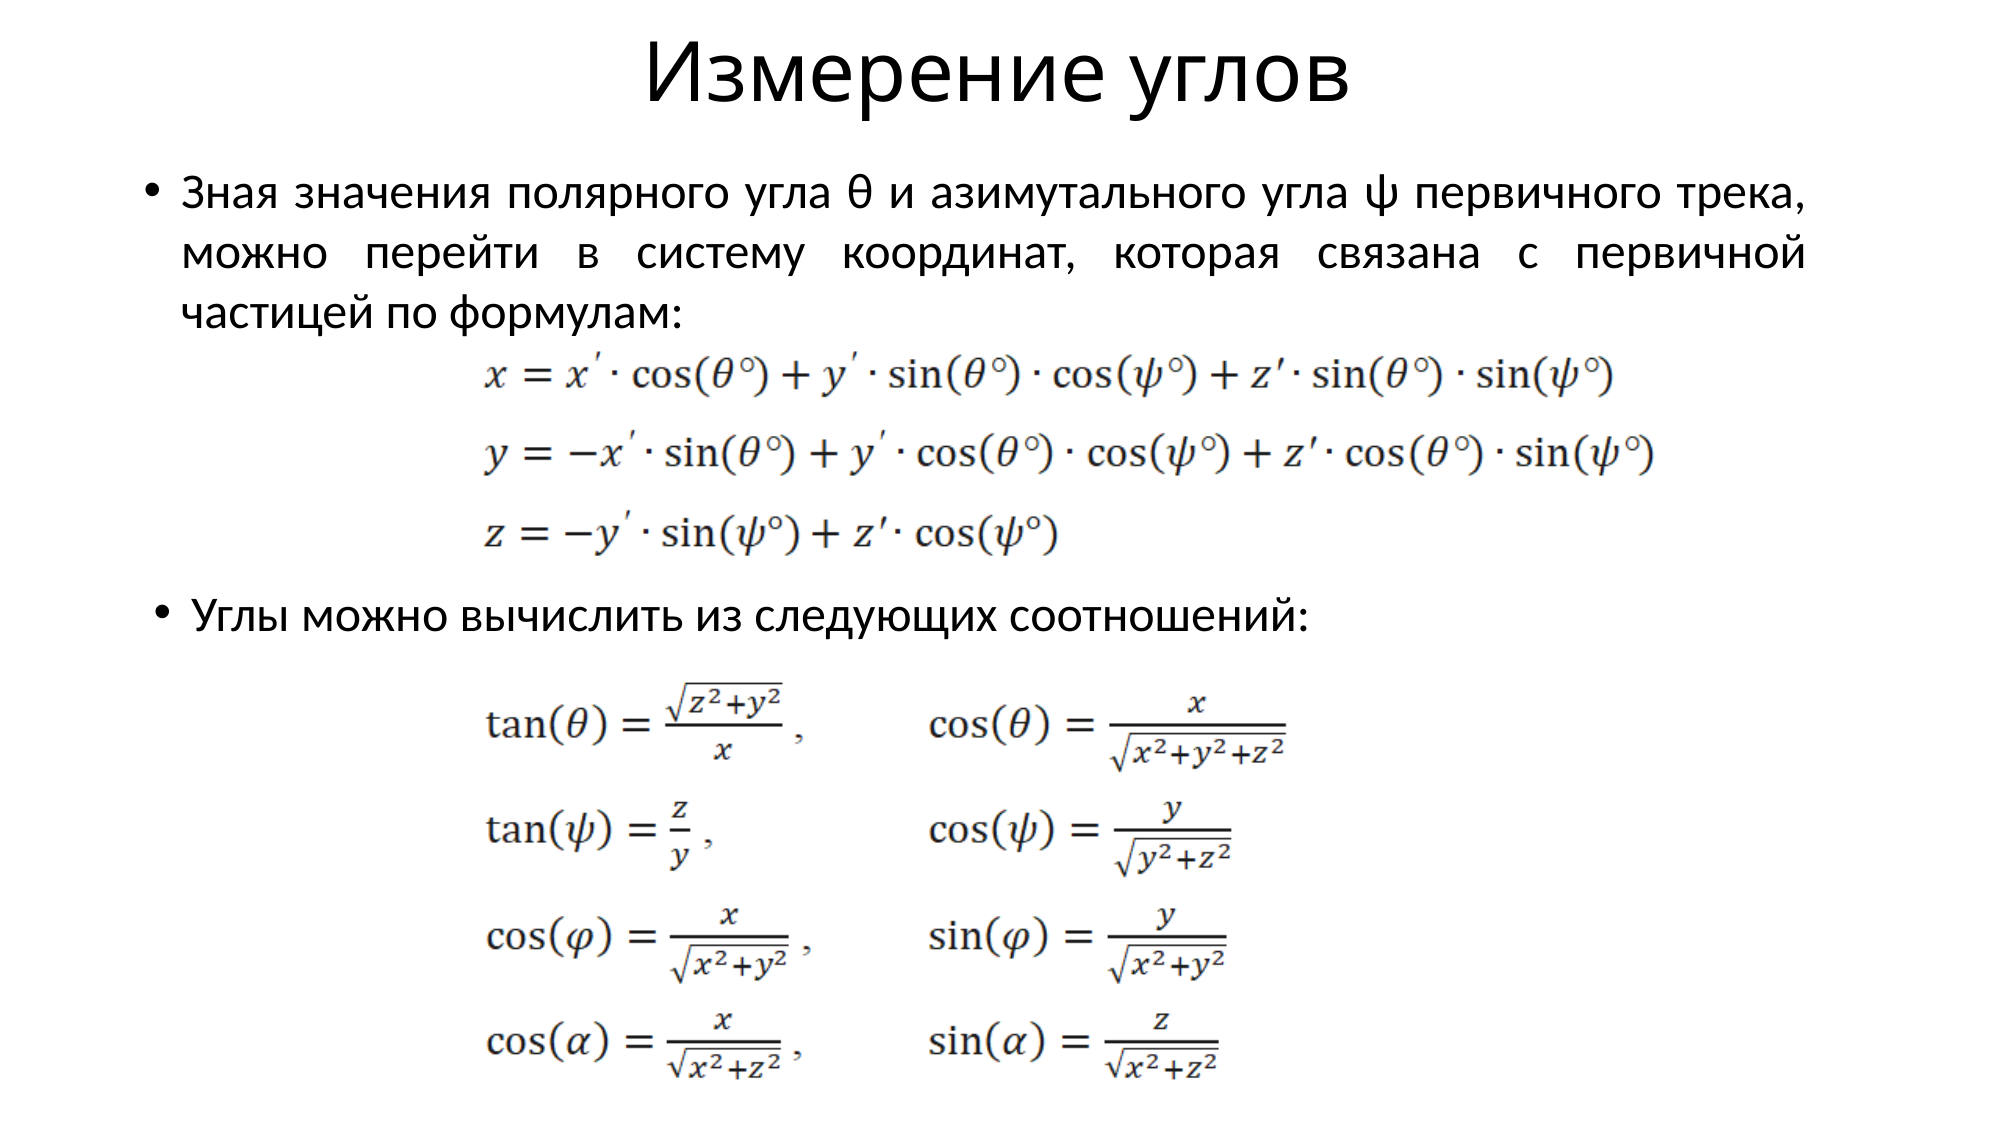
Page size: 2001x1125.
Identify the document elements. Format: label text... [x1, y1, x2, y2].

text_box Углы можно вычислить из следующих соотношений: [138, 573, 1833, 671]
picture [470, 661, 1305, 1100]
picture [478, 336, 1687, 567]
title Измерение углов [134, 0, 1860, 149]
list Зная значения полярного угла θ и азимутального угла ψ первичного трека, можно перейти в систему координат, которая связана с первичной частицей по формулам: [128, 151, 1823, 369]
